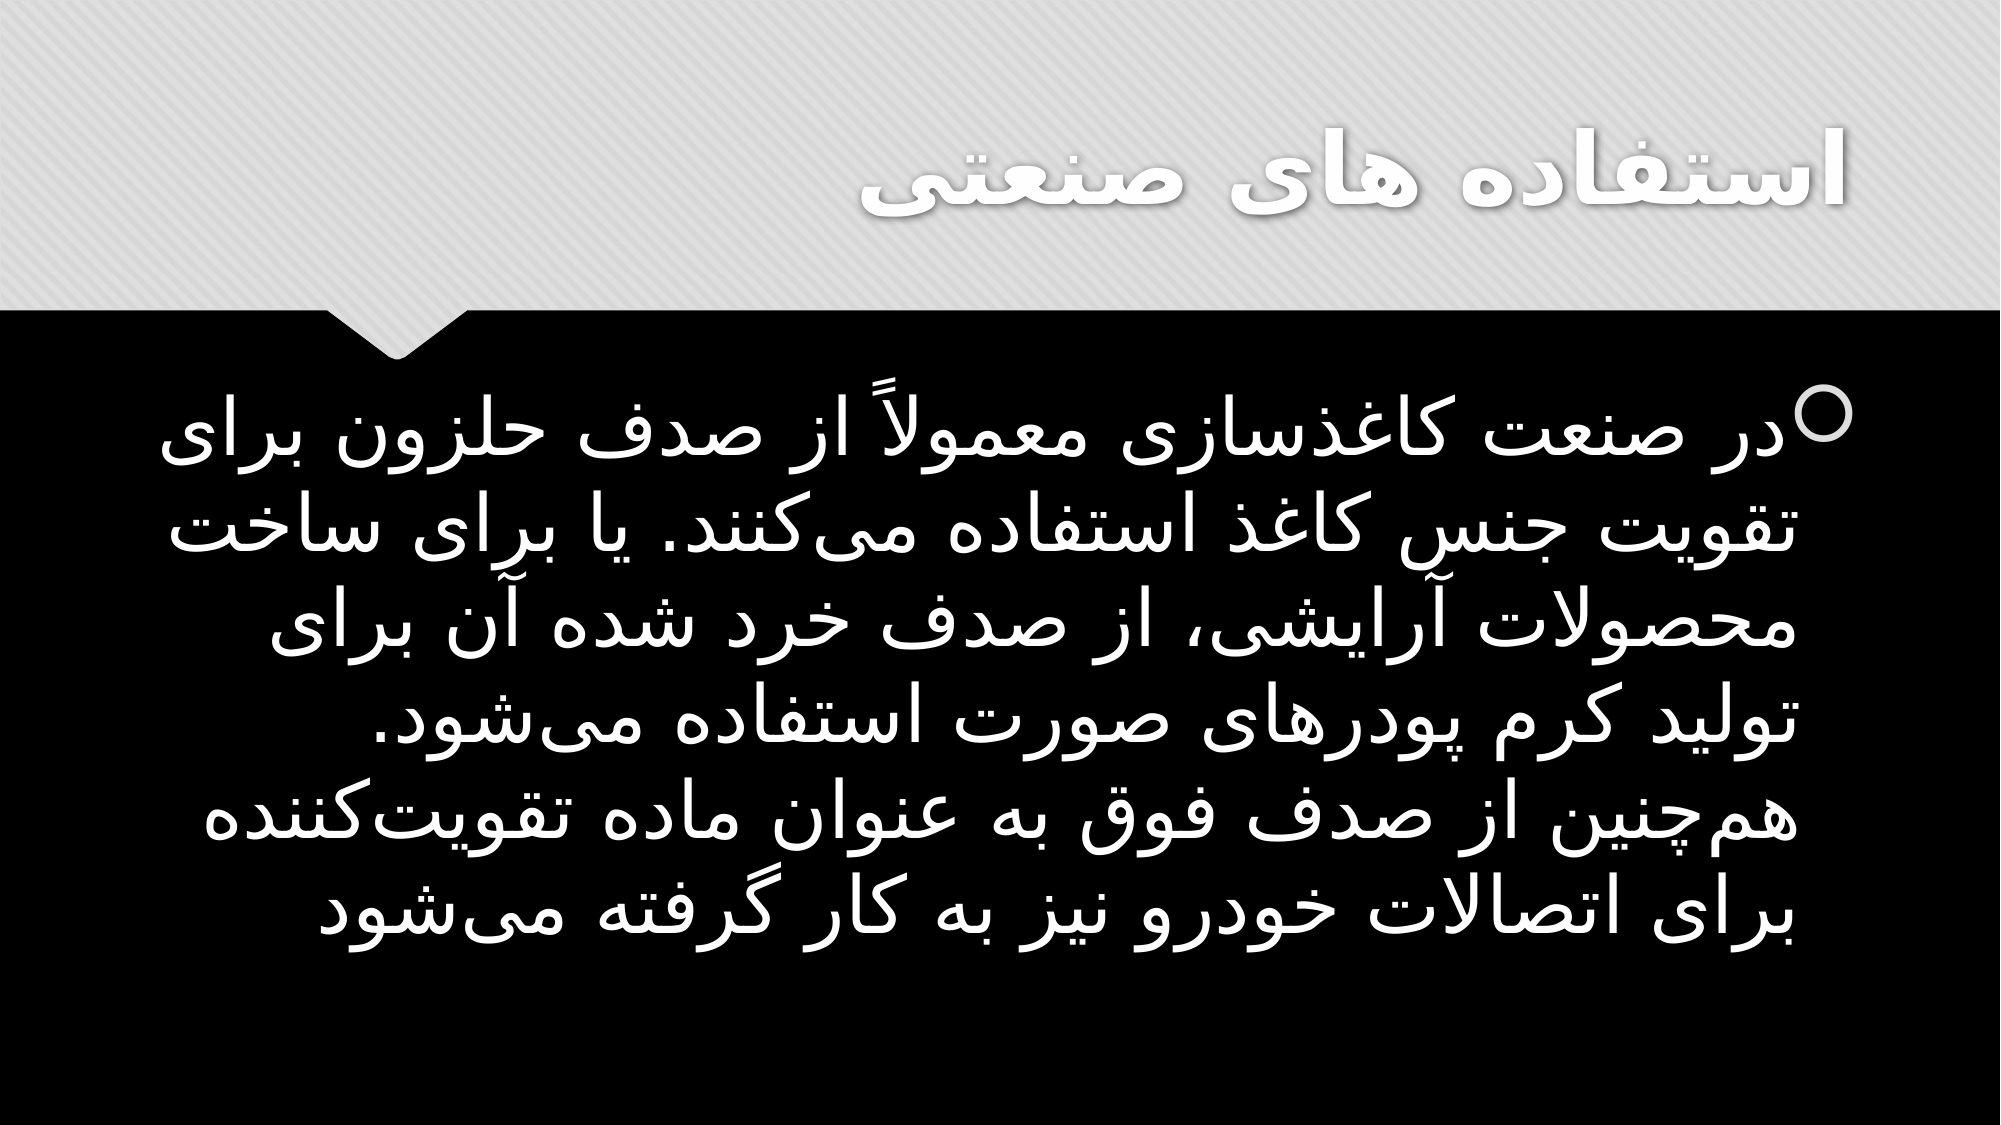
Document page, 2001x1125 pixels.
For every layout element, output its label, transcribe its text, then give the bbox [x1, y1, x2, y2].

list در صنعت کاغذسازی معمولاً از صدف حلزون برای تقویت جنس کاغذ استفاده می‌کنند. یا برای ساخت محصولات آرایشی، از صدف خرد شده‌ آن برای تولید کرم ‌پودرهای صورت استفاده می‌شود. هم‌چنین از صدف فوق به عنوان ماده‌ تقویت‌کننده برای اتصالات خودرو نیز به کار گرفته می‌شود [134, 364, 1866, 962]
title استفاده های صنعتی [132, 73, 1868, 233]
